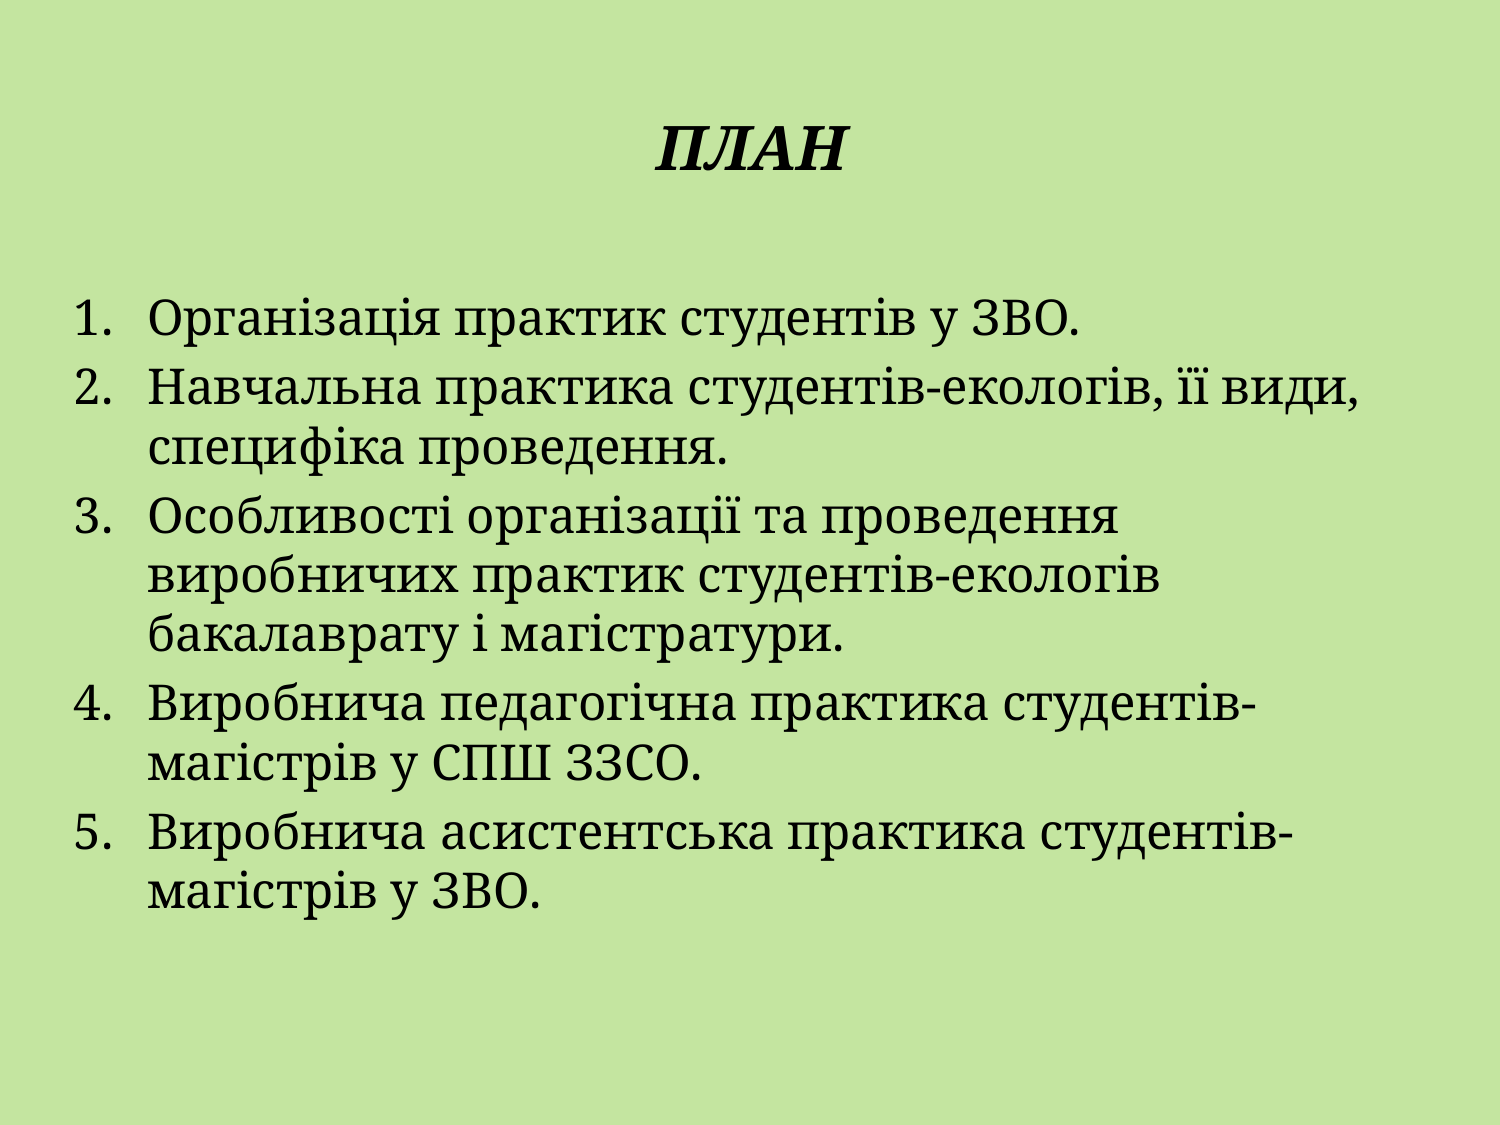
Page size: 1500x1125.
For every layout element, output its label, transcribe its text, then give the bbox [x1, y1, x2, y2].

title ПЛАН [76, 101, 1427, 265]
list Організація практик студентів у ЗВО. Навчальна практика студентів-екологів, її види, специфіка проведення. Особливості організації та проведення виробничих практик студентів-екологів бакалаврату і магістратури. Виробнича педагогічна практика студентів-магістрів у СПШ ЗЗСО. Виробнича асистентська практика студентів-магістрів у ЗВО. [58, 278, 1409, 930]
